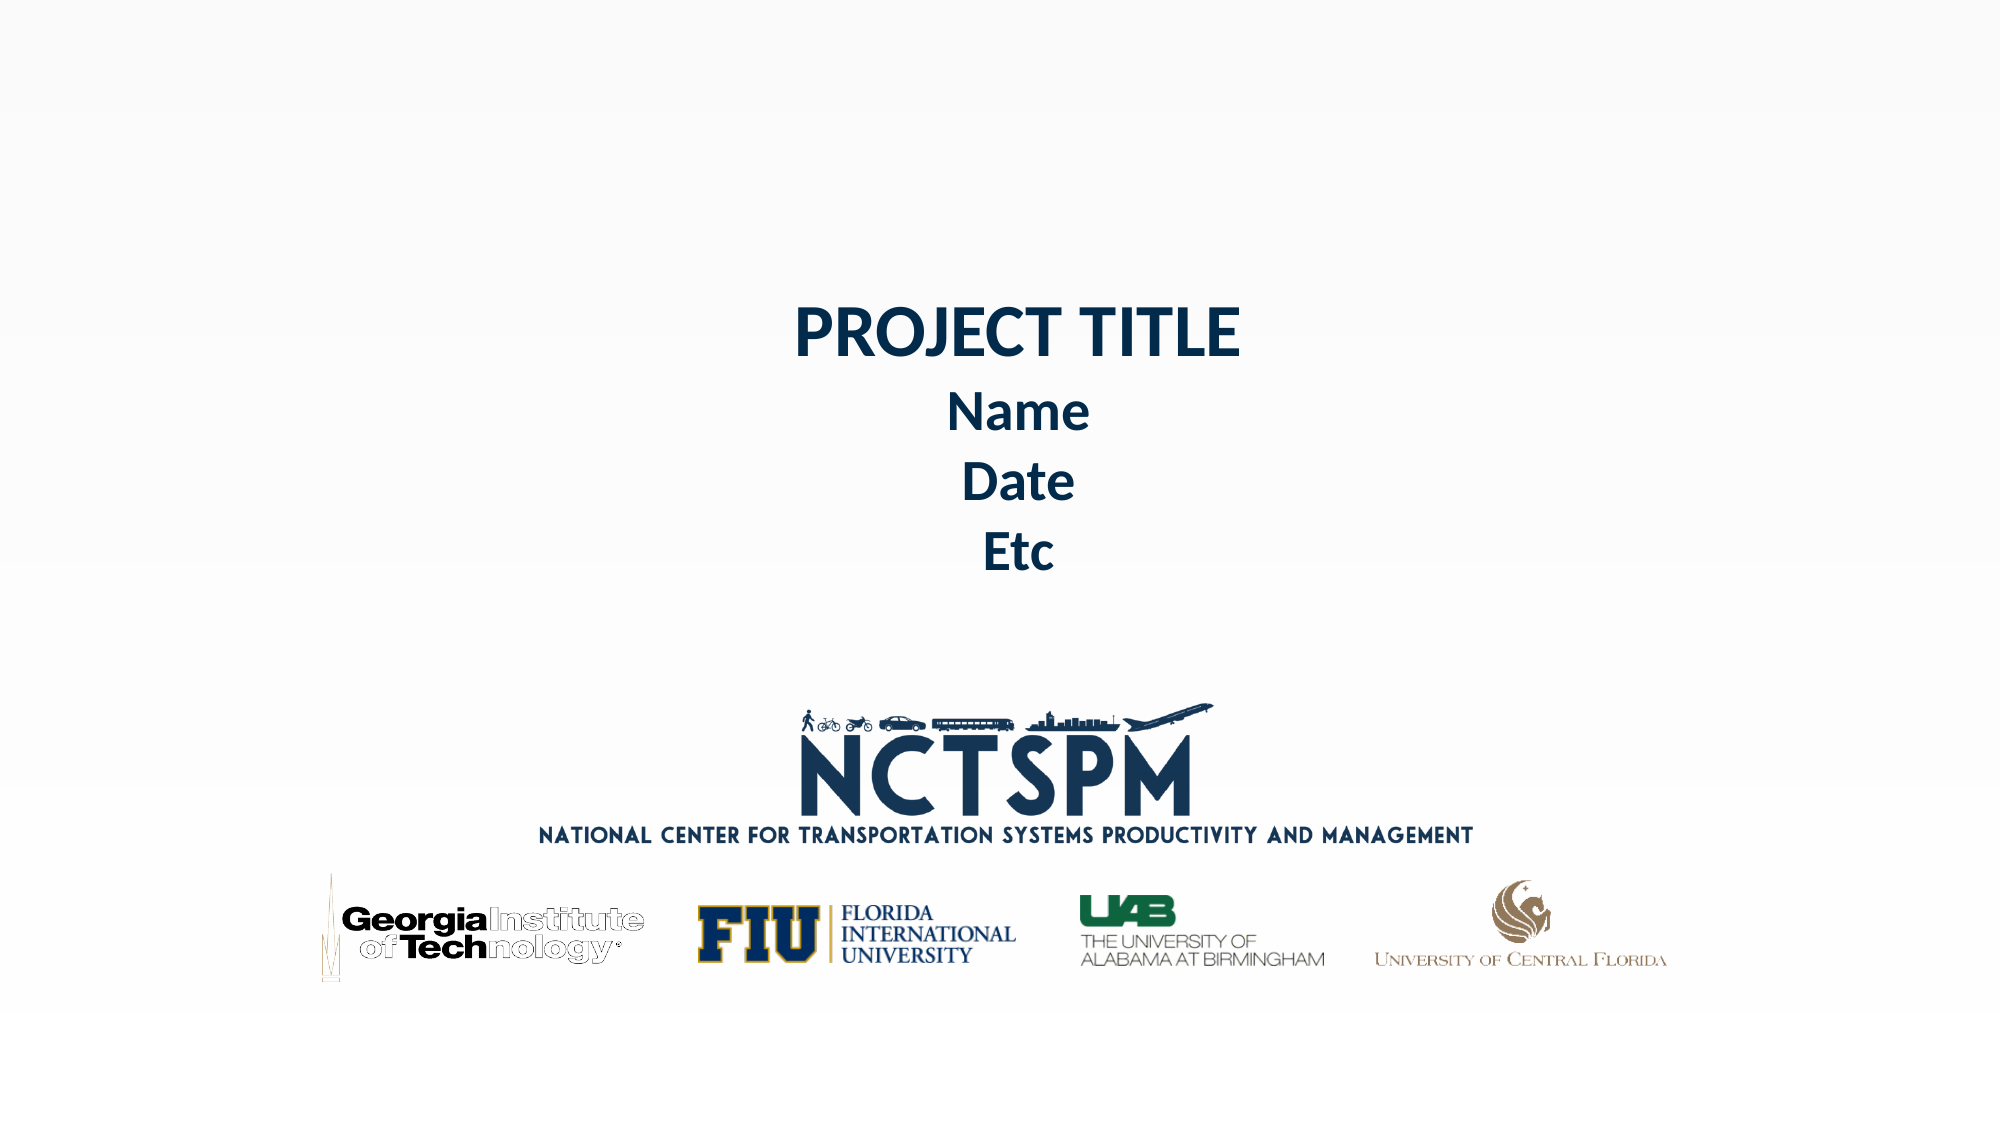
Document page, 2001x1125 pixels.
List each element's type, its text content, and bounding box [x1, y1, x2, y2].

text_box PROJECT TITLE Name Date Etc [779, 274, 1258, 635]
picture [1368, 872, 1673, 974]
picture [322, 873, 644, 982]
picture [438, 690, 1566, 858]
picture [698, 904, 1016, 963]
picture [1080, 895, 1324, 966]
